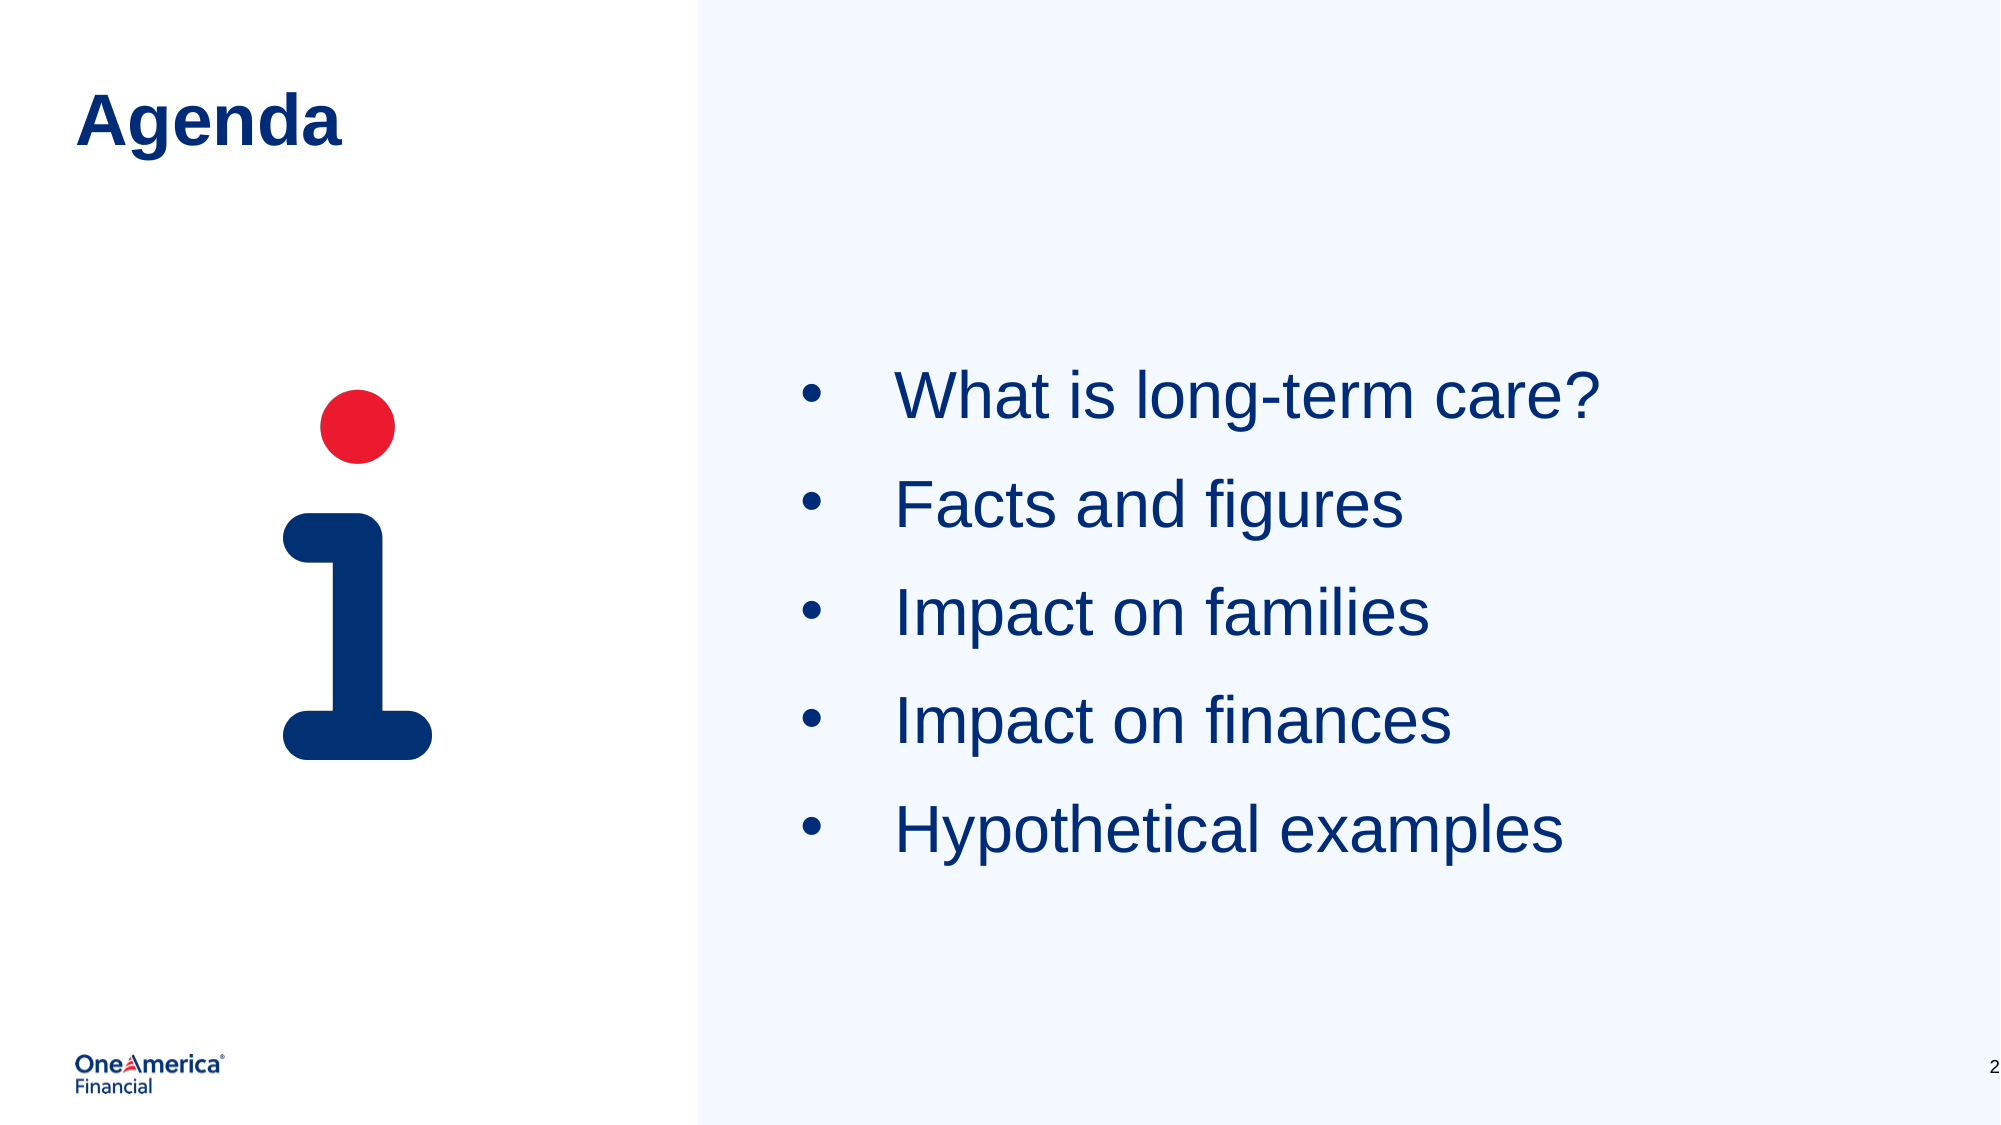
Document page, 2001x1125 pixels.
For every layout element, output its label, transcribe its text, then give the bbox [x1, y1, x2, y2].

text_box What is long-term care? Facts and figures Impact on families Impact on finances Hypothetical examples [785, 316, 2000, 873]
title Agenda [75, 35, 1925, 209]
picture [283, 365, 432, 760]
slide_number 2 [1941, 1040, 2000, 1078]
picture [75, 1054, 225, 1094]
